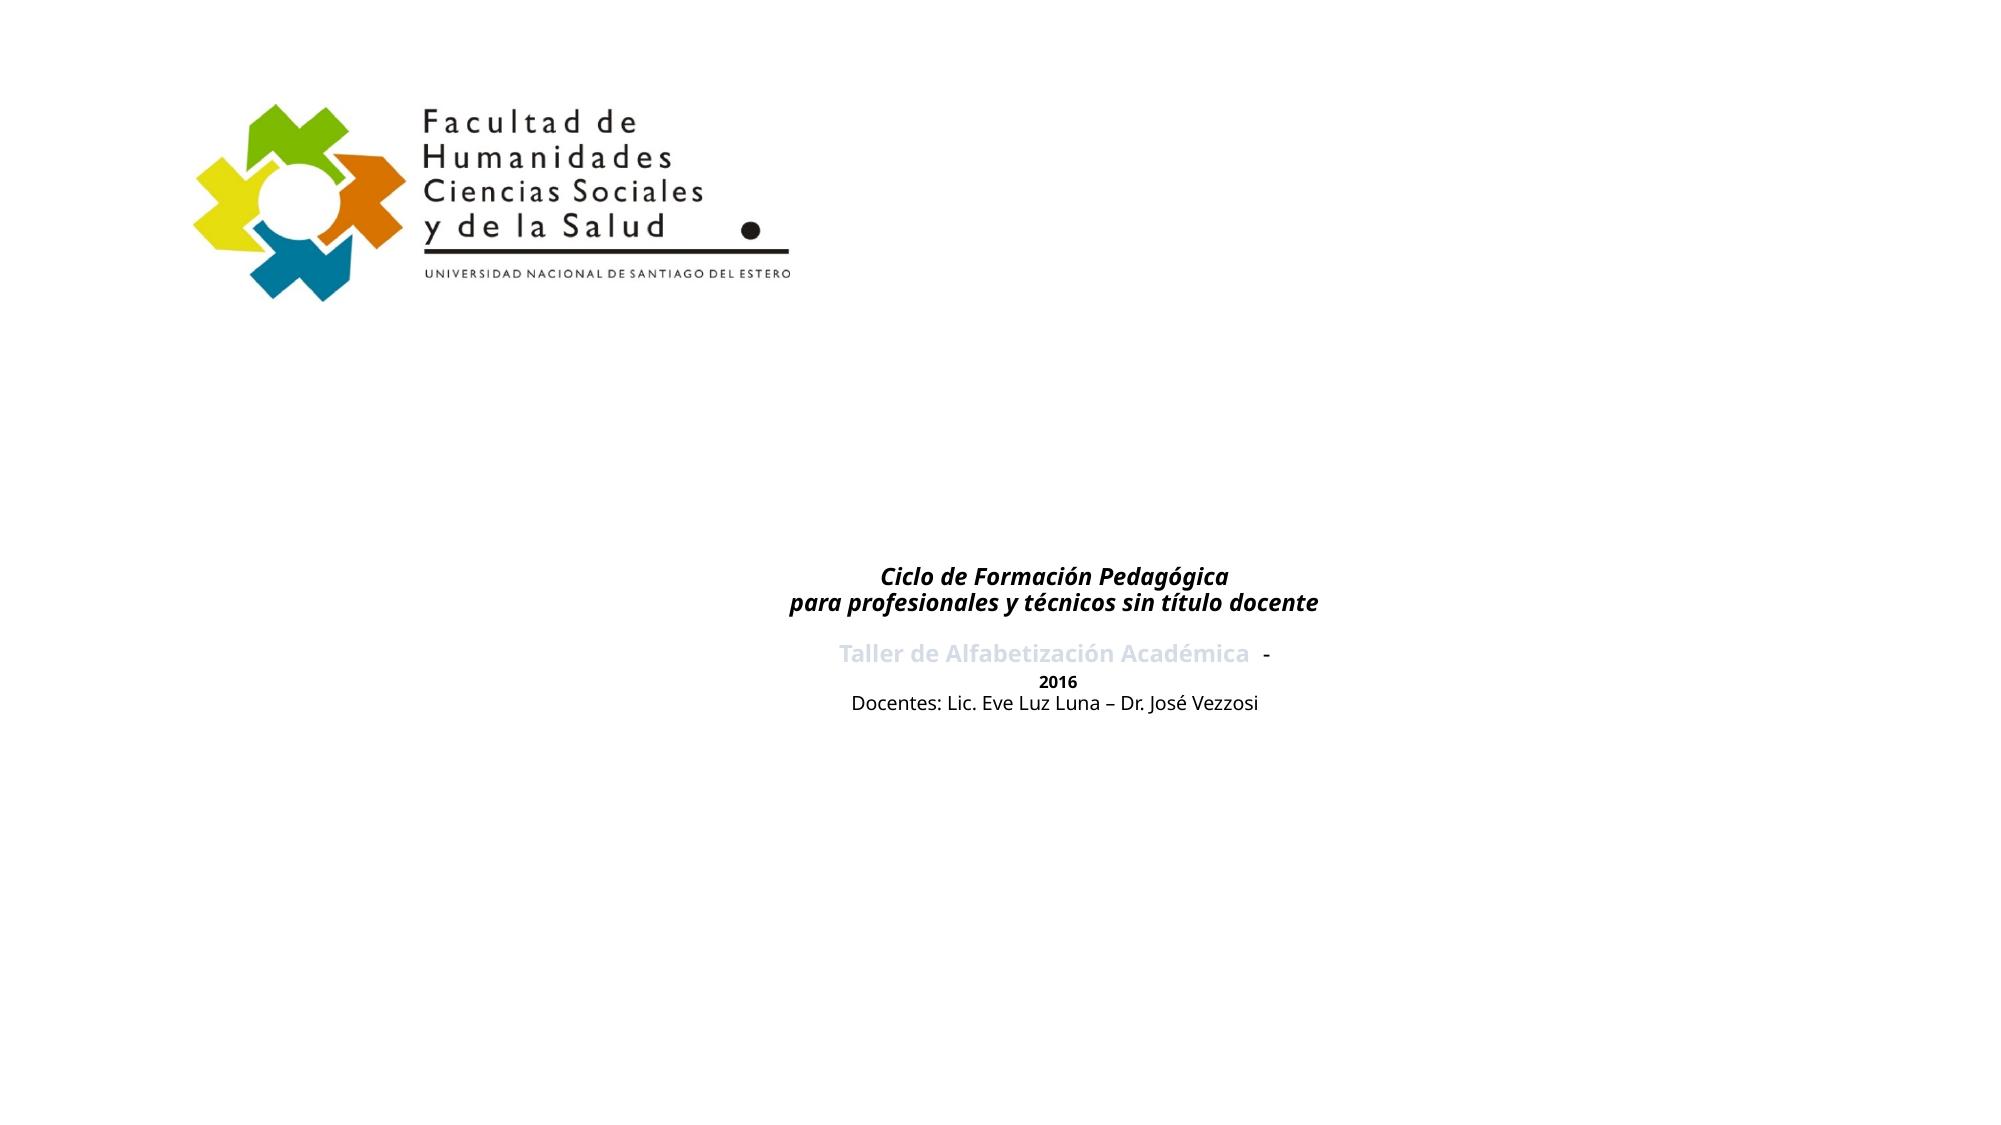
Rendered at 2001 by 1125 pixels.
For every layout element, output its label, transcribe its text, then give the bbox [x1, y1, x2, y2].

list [192, 104, 790, 302]
title Ciclo de Formación Pedagógica para profesionales y técnicos sin título docente Taller de Alfabetización Académica - 2016 Docentes: Lic. Eve Luz Luna – Dr. José Vezzosi [192, 529, 1918, 748]
